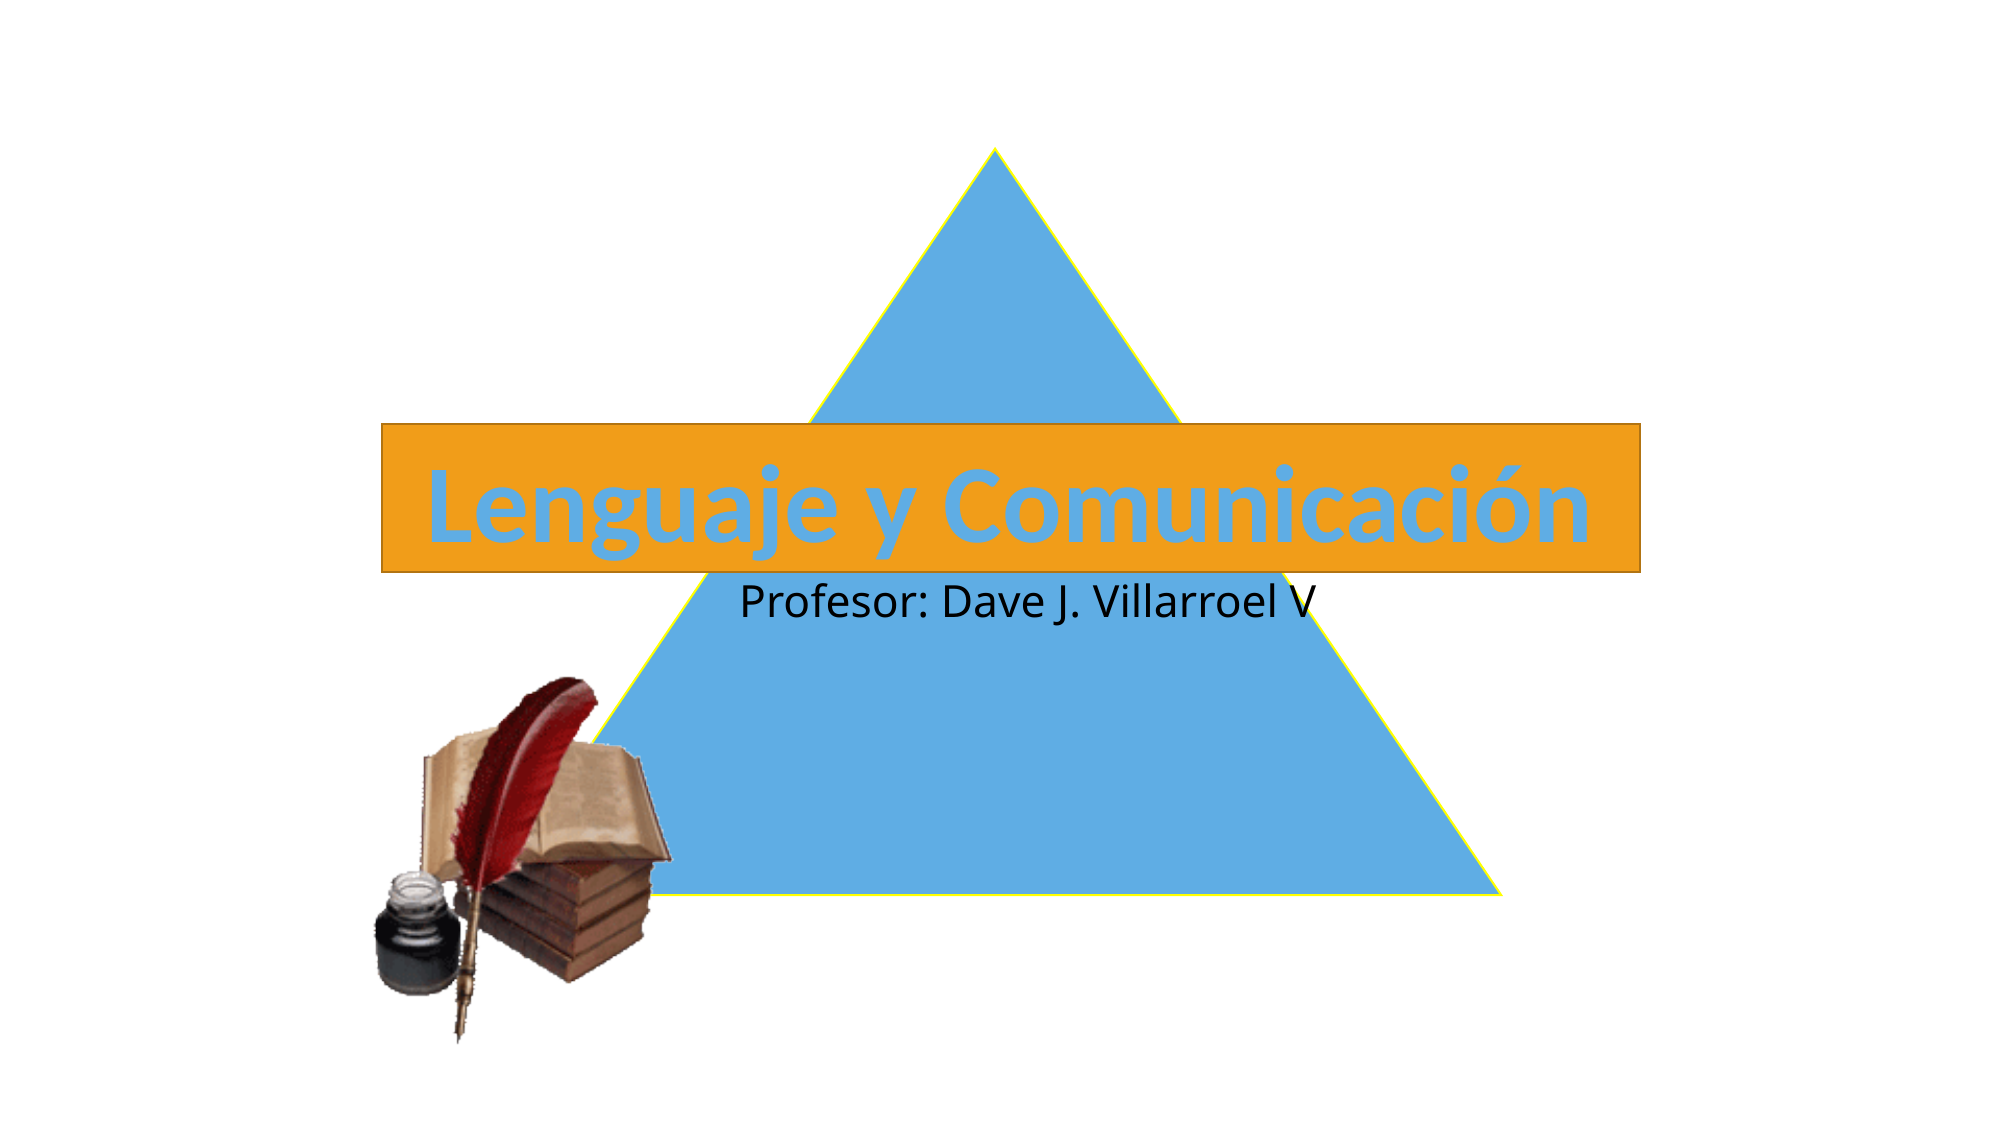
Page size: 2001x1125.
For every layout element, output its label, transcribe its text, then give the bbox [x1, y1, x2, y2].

text_box Profesor: Dave J. Villarroel V [724, 559, 1357, 635]
text_box [639, 573, 1504, 897]
text_box Lenguaje y Comunicación [381, 423, 1641, 573]
text_box [807, 146, 1183, 423]
picture [328, 671, 745, 1097]
